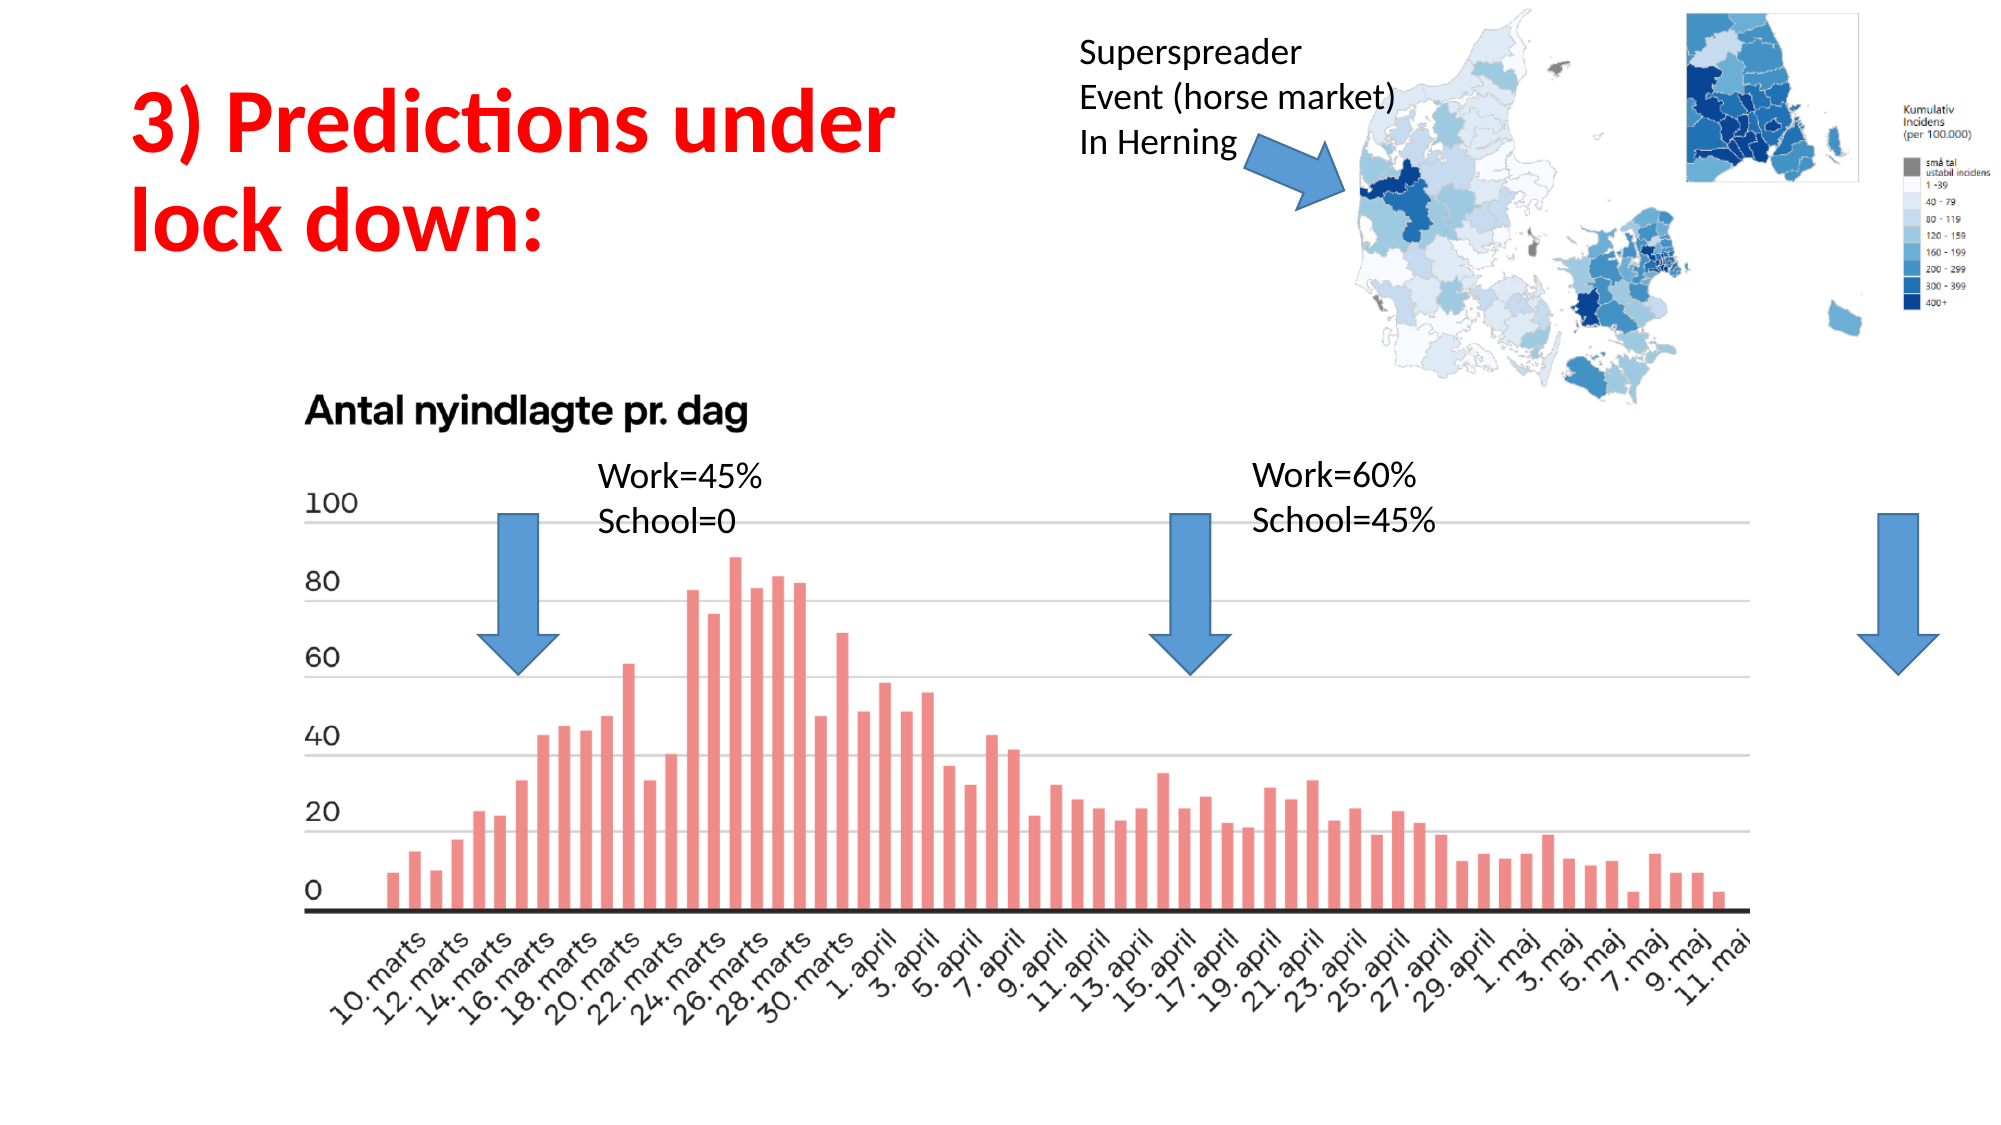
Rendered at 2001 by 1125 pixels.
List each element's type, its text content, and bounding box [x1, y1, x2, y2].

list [204, 332, 1750, 1046]
text_box [1856, 513, 1941, 677]
text_box Superspreader Event (horse market) In Herning [1064, 19, 1347, 169]
text_box [1244, 169, 1346, 212]
title 3) Predictions under lock down: [114, 0, 1000, 345]
picture [1347, 0, 2000, 417]
